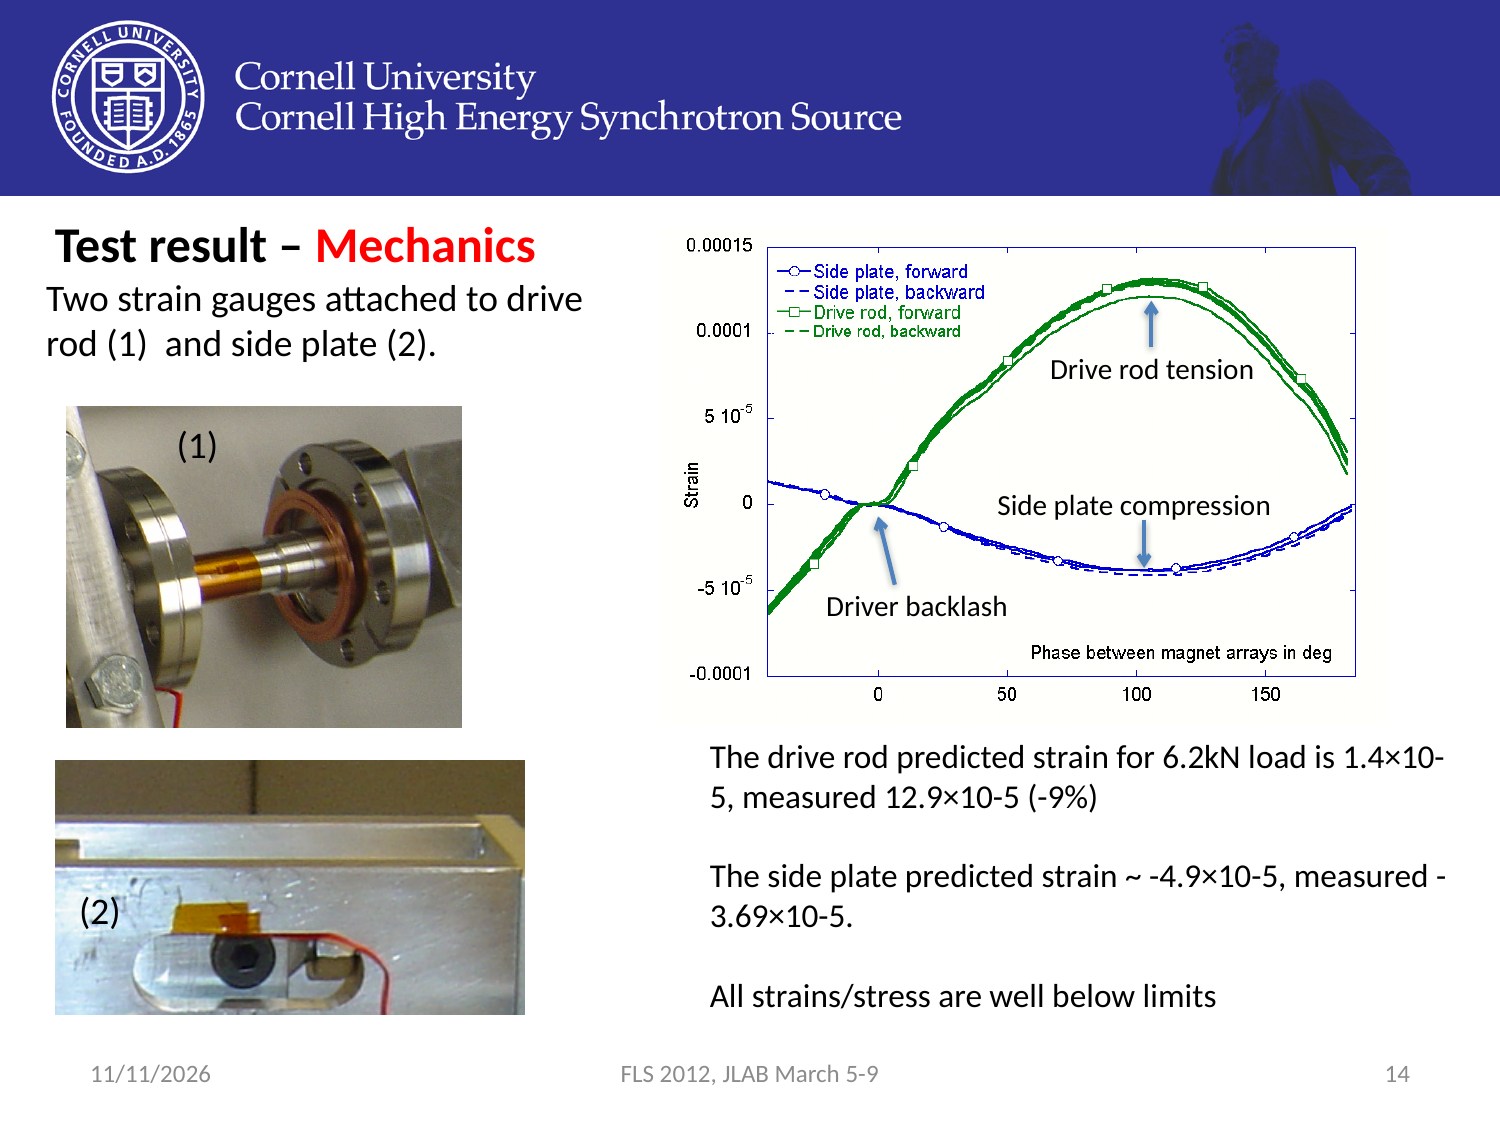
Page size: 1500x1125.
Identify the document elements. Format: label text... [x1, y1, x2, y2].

text_box Test result – Mechanics [40, 204, 552, 266]
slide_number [75, 1042, 425, 1103]
footer FLS 2012, JLAB March 5-9 [512, 1042, 988, 1103]
text_box Two strain gauges attached to drive rod (1) and side plate (2). [31, 266, 622, 371]
picture [65, 405, 462, 728]
slide_number 14 [1074, 1042, 1425, 1103]
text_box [658, 228, 1388, 726]
picture [55, 759, 525, 1016]
text_box The drive rod predicted strain for 6.2kN load is 1.4×10-5, measured 12.9×10-5 (-9%) The side plate predicted strain ~ -4.9×10-5, measured -3.69×10-5. All strains/stress are well below limits [694, 727, 1464, 1022]
picture [0, 0, 1500, 196]
